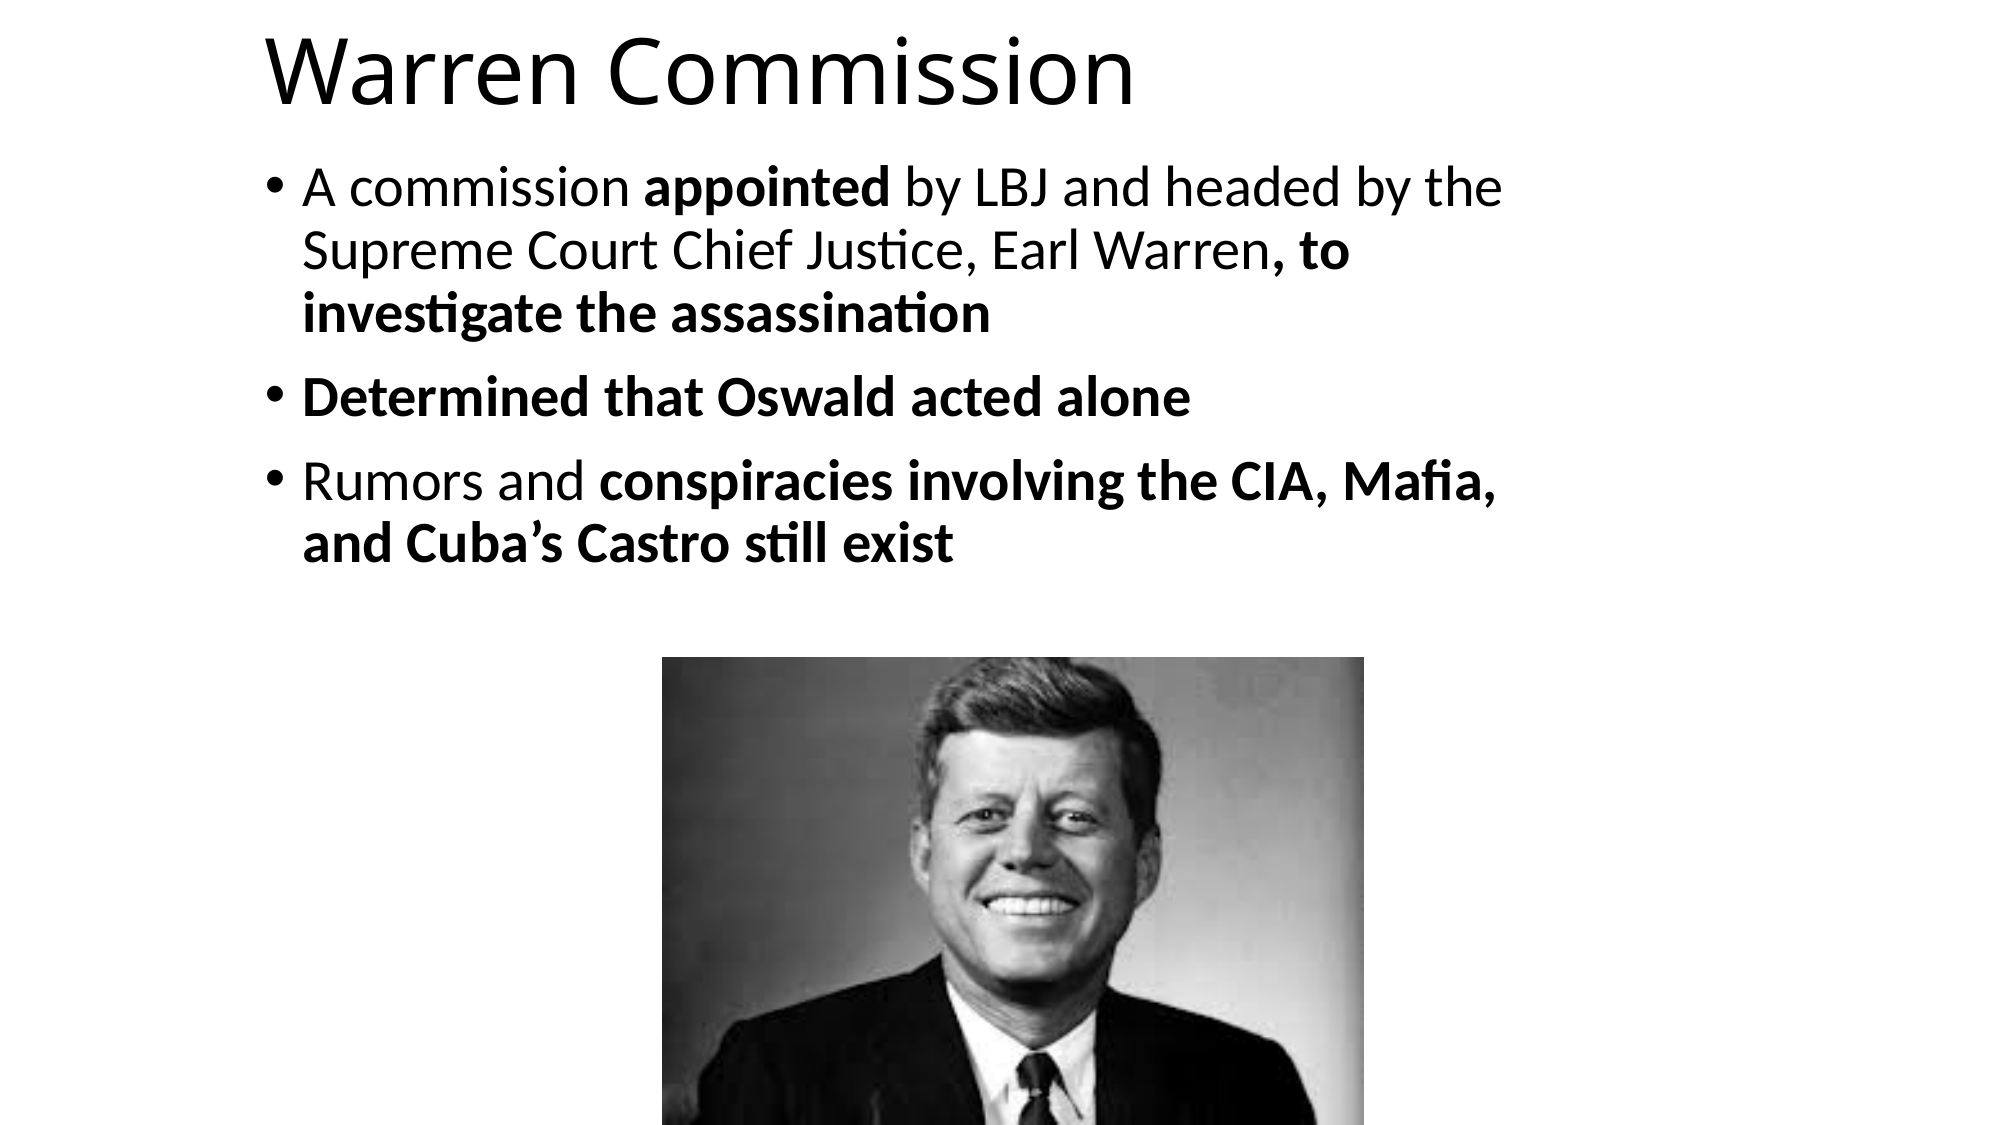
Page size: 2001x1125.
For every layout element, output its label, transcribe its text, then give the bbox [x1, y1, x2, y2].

picture [662, 657, 1364, 1125]
list A commission appointed by LBJ and headed by the Supreme Court Chief Justice, Earl Warren, to investigate the assassination Determined that Oswald acted alone Rumors and conspiracies involving the CIA, Mafia, and Cuba’s Castro still exist [249, 149, 1600, 777]
title Warren Commission [249, 0, 1600, 149]
